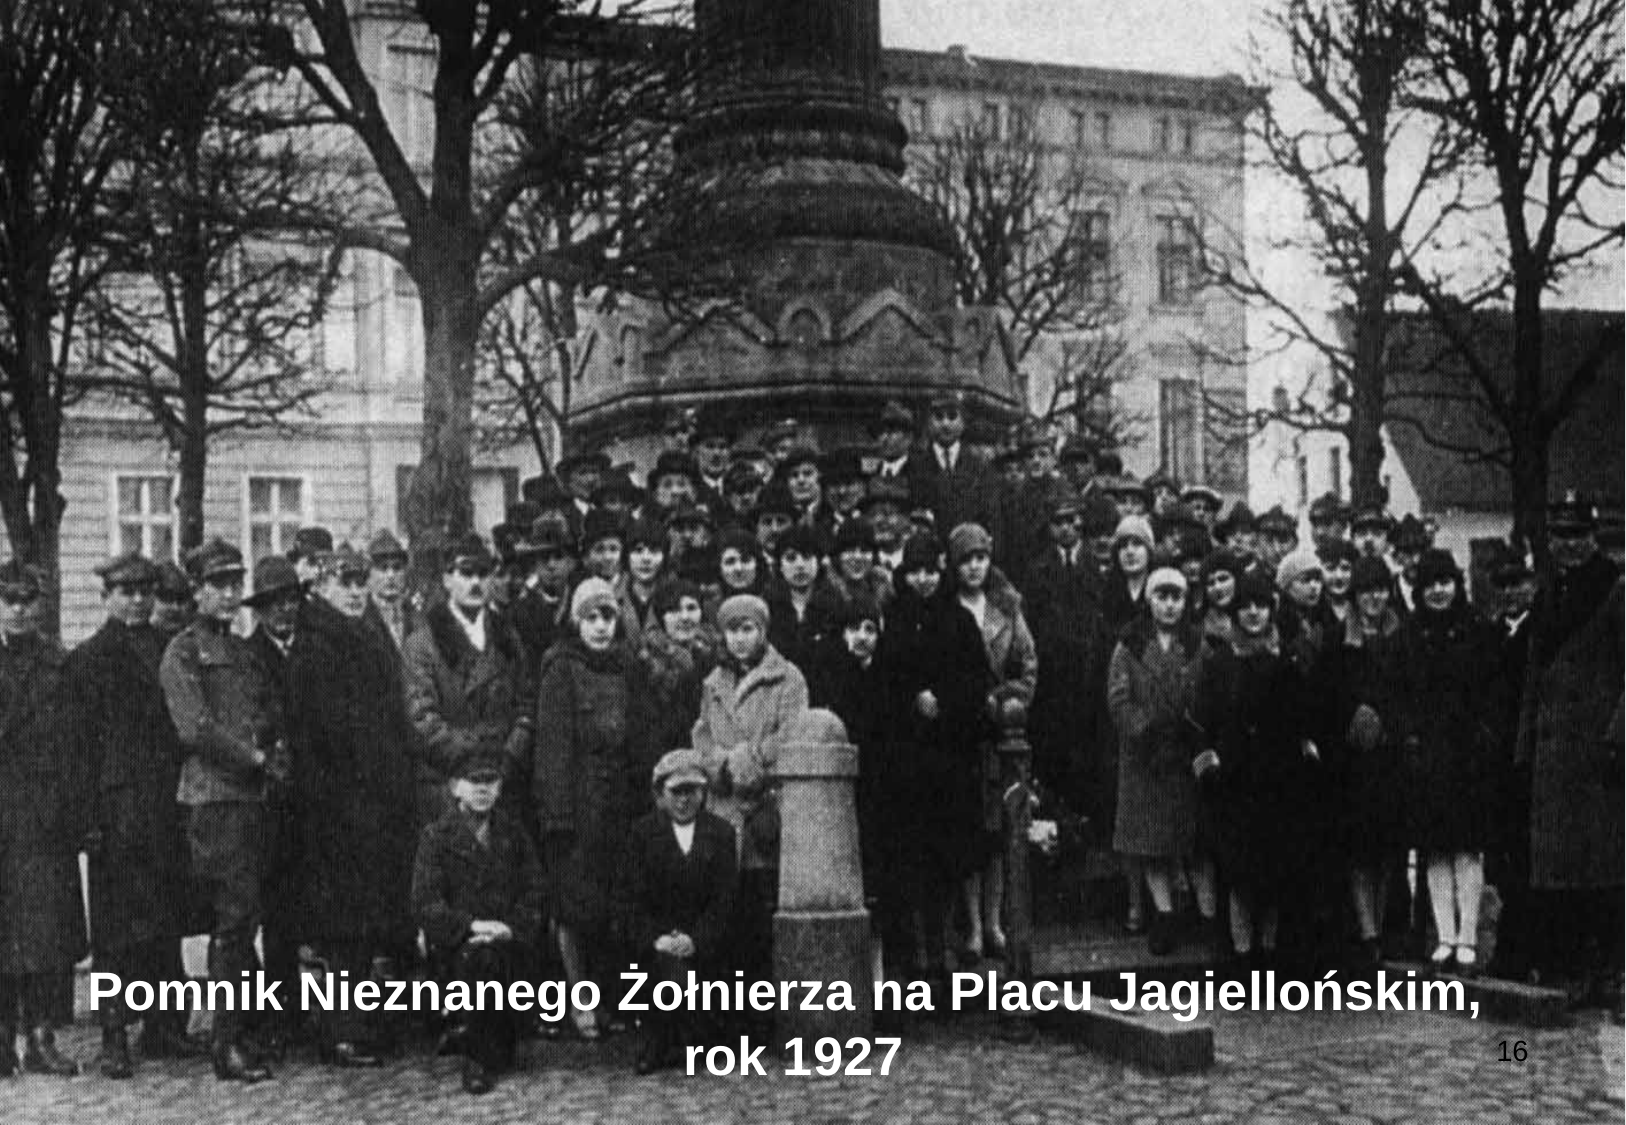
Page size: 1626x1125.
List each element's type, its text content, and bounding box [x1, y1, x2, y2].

title Pomnik Nieznanego Żołnierza na Placu Jagiellońskim, rok 1927 [24, 950, 1563, 1093]
slide_number 16 [1164, 1093, 1544, 1103]
picture [0, 0, 1626, 1125]
